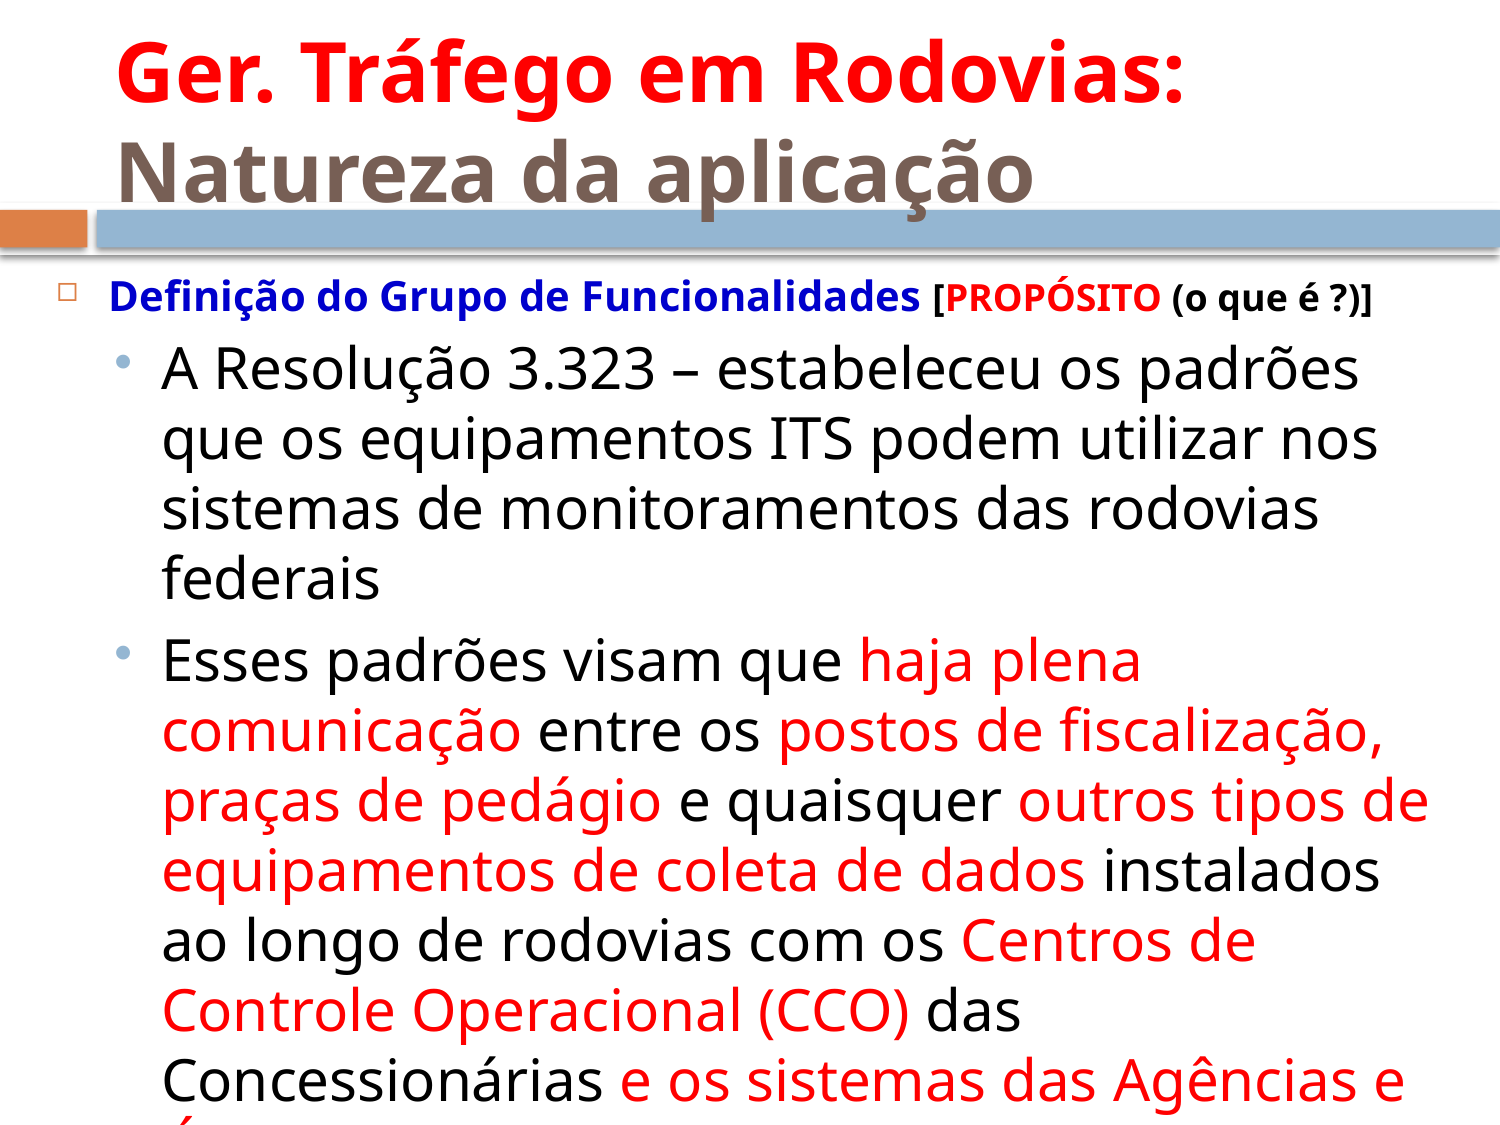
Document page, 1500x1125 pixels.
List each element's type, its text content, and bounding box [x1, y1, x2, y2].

title Ger. Tráfego em Rodovias: Natureza da aplicação [99, 37, 1438, 200]
list Definição do Grupo de Funcionalidades [PROPÓSITO (o que é ?)] A Resolução 3.323 – estabeleceu os padrões que os equipamentos ITS podem utilizar nos sistemas de monitoramentos das rodovias federais Esses padrões visam que haja plena comunicação entre os postos de fiscalização, praças de pedágio e quaisquer outros tipos de equipamentos de coleta de dados instalados ao longo de rodovias com os Centros de Controle Operacional (CCO) das Concessionárias e os sistemas das Agências e Órgãos Reguladores [41, 262, 1471, 1059]
